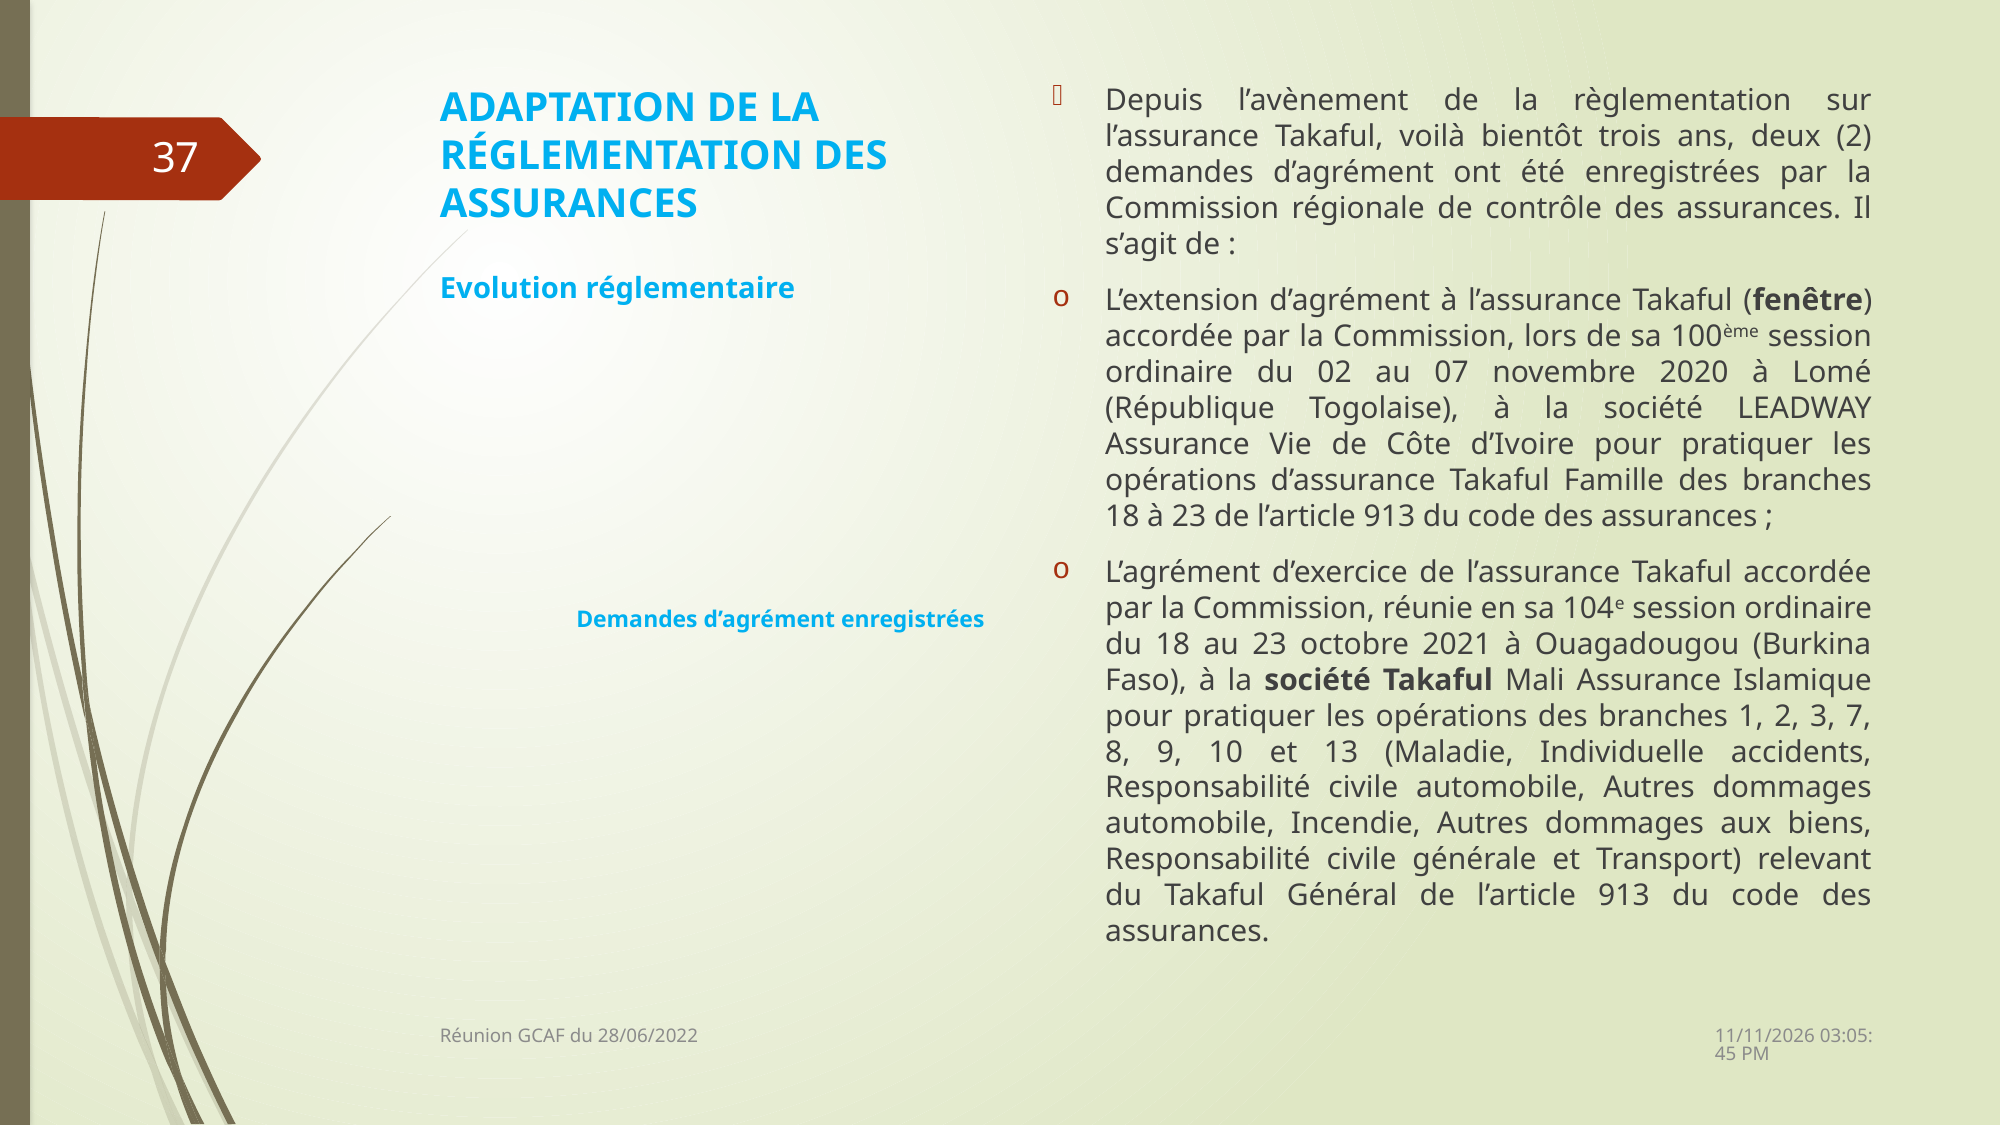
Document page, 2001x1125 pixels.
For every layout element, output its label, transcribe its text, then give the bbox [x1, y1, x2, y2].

slide_number 37 [87, 129, 216, 190]
title ADAPTATION DE LA RÉGLEMENTATION DES ASSURANCES [424, 73, 1000, 234]
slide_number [1699, 1005, 1888, 1067]
footer Réunion GCAF du 28/06/2022 [424, 1006, 1675, 1067]
list Evolution réglementaire Demandes d’agrément enregistrées [424, 262, 1000, 962]
list Depuis l’avènement de la règlementation sur l’assurance Takaful, voilà bientôt trois ans, deux (2) demandes d’agrément ont été enregistrées par la Commission régionale de contrôle des assurances. Il s’agit de : L’extension d’agrément à l’assurance Takaful (fenêtre) accordée par la Commission, lors de sa 100ème session ordinaire du 02 au 07 novembre 2020 à Lomé (République Togolaise), à la société LEADWAY Assurance Vie de Côte d’Ivoire pour pratiquer les opérations d’assurance Takaful Famille des branches 18 à 23 de l’article 913 du code des assurances ; L’agrément d’exercice de l’assurance Takaful accordée par la Commission, réunie en sa 104e session ordinaire du 18 au 23 octobre 2021 à Ouagadougou (Burkina Faso), à la société Takaful Mali Assurance Islamique pour pratiquer les opérations des branches 1, 2, 3, 7, 8, 9, 10 et 13 (Maladie, Individuelle accidents, Responsabilité civile automobile, Autres dommages automobile, Incendie, Autres dommages aux biens, Responsabilité civile générale et Transport) relevant du Takaful Général de l’article 913 du code des assurances. [1037, 73, 1888, 962]
